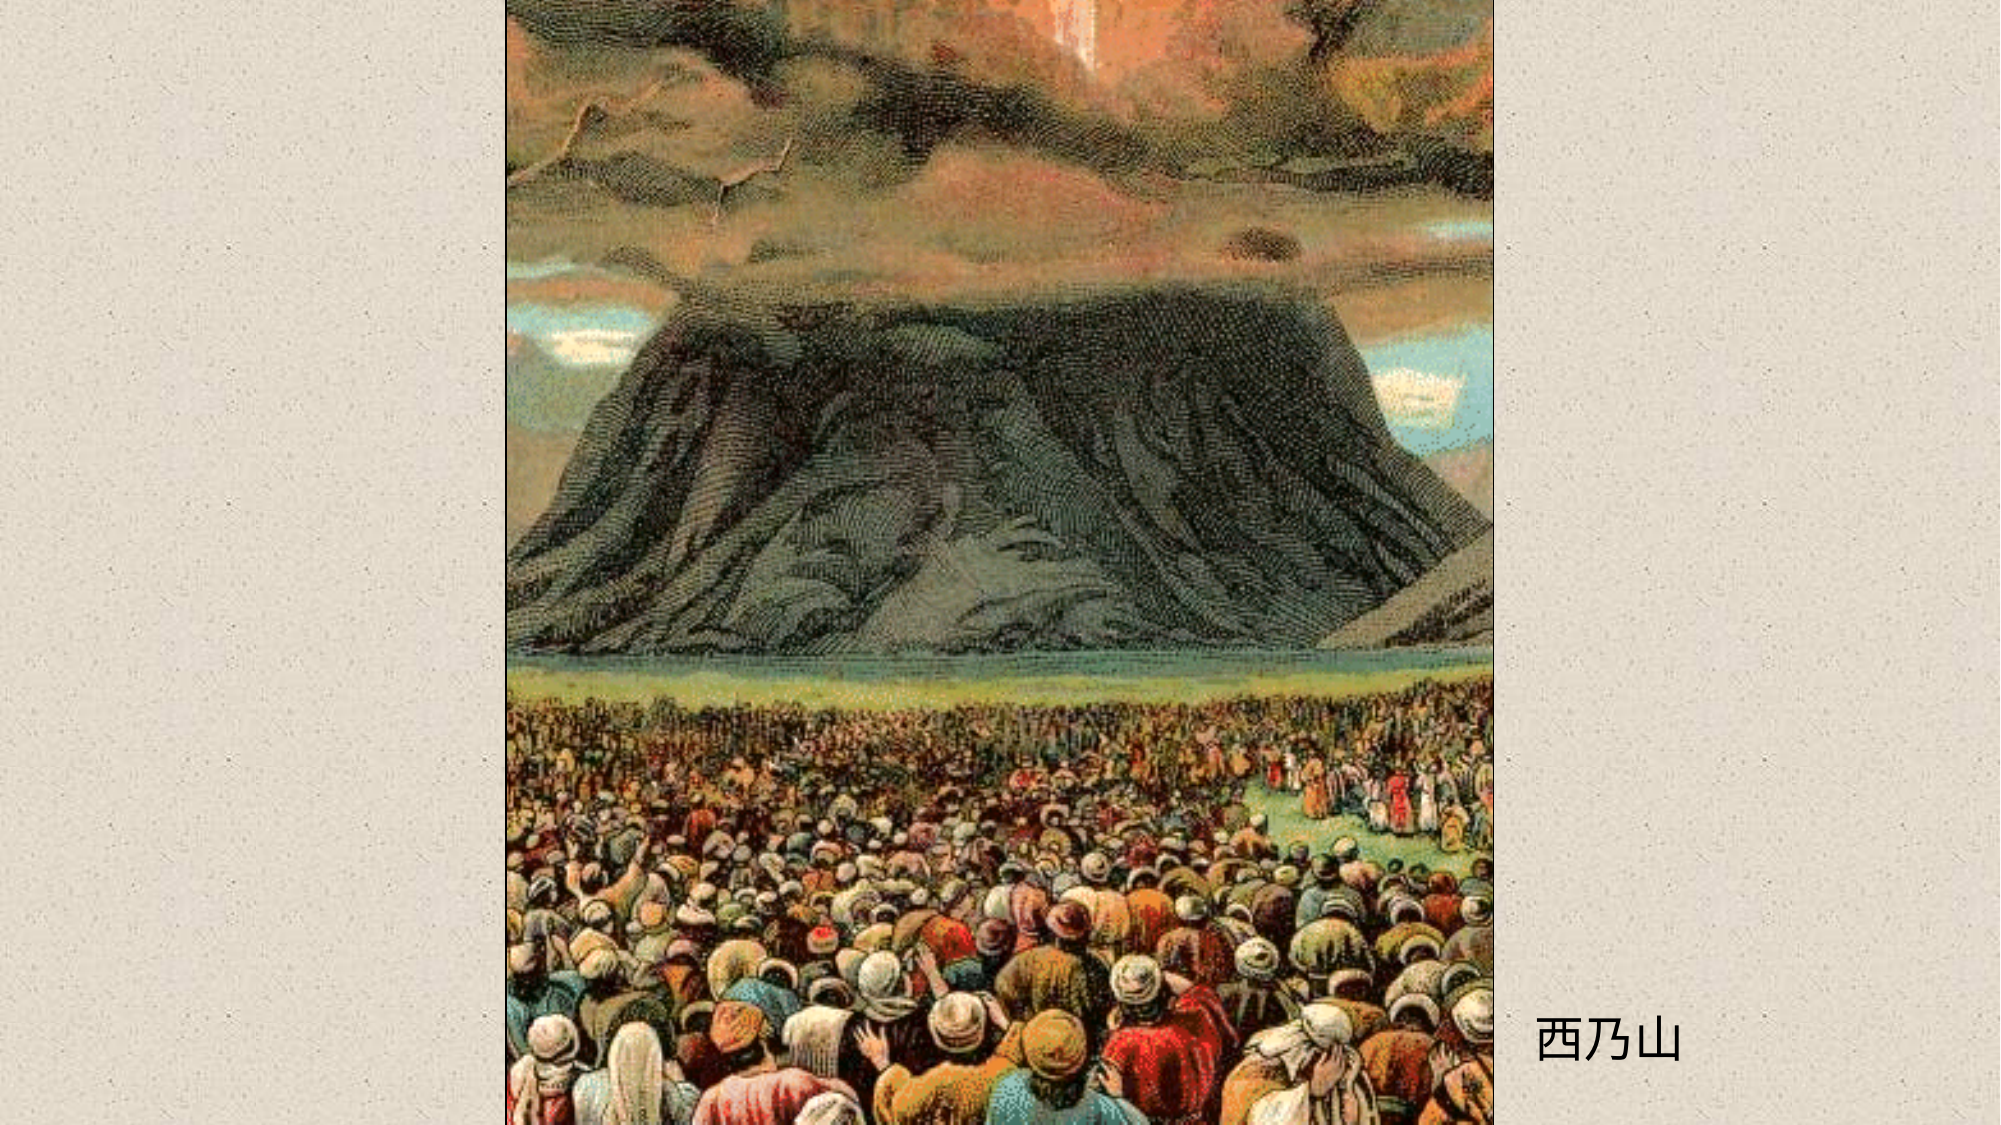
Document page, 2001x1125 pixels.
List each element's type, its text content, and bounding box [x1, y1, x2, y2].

picture [506, 0, 1493, 1125]
picture [1494, 0, 2001, 1125]
picture [0, 0, 505, 1125]
text_box 西乃山 [1519, 999, 1700, 1075]
